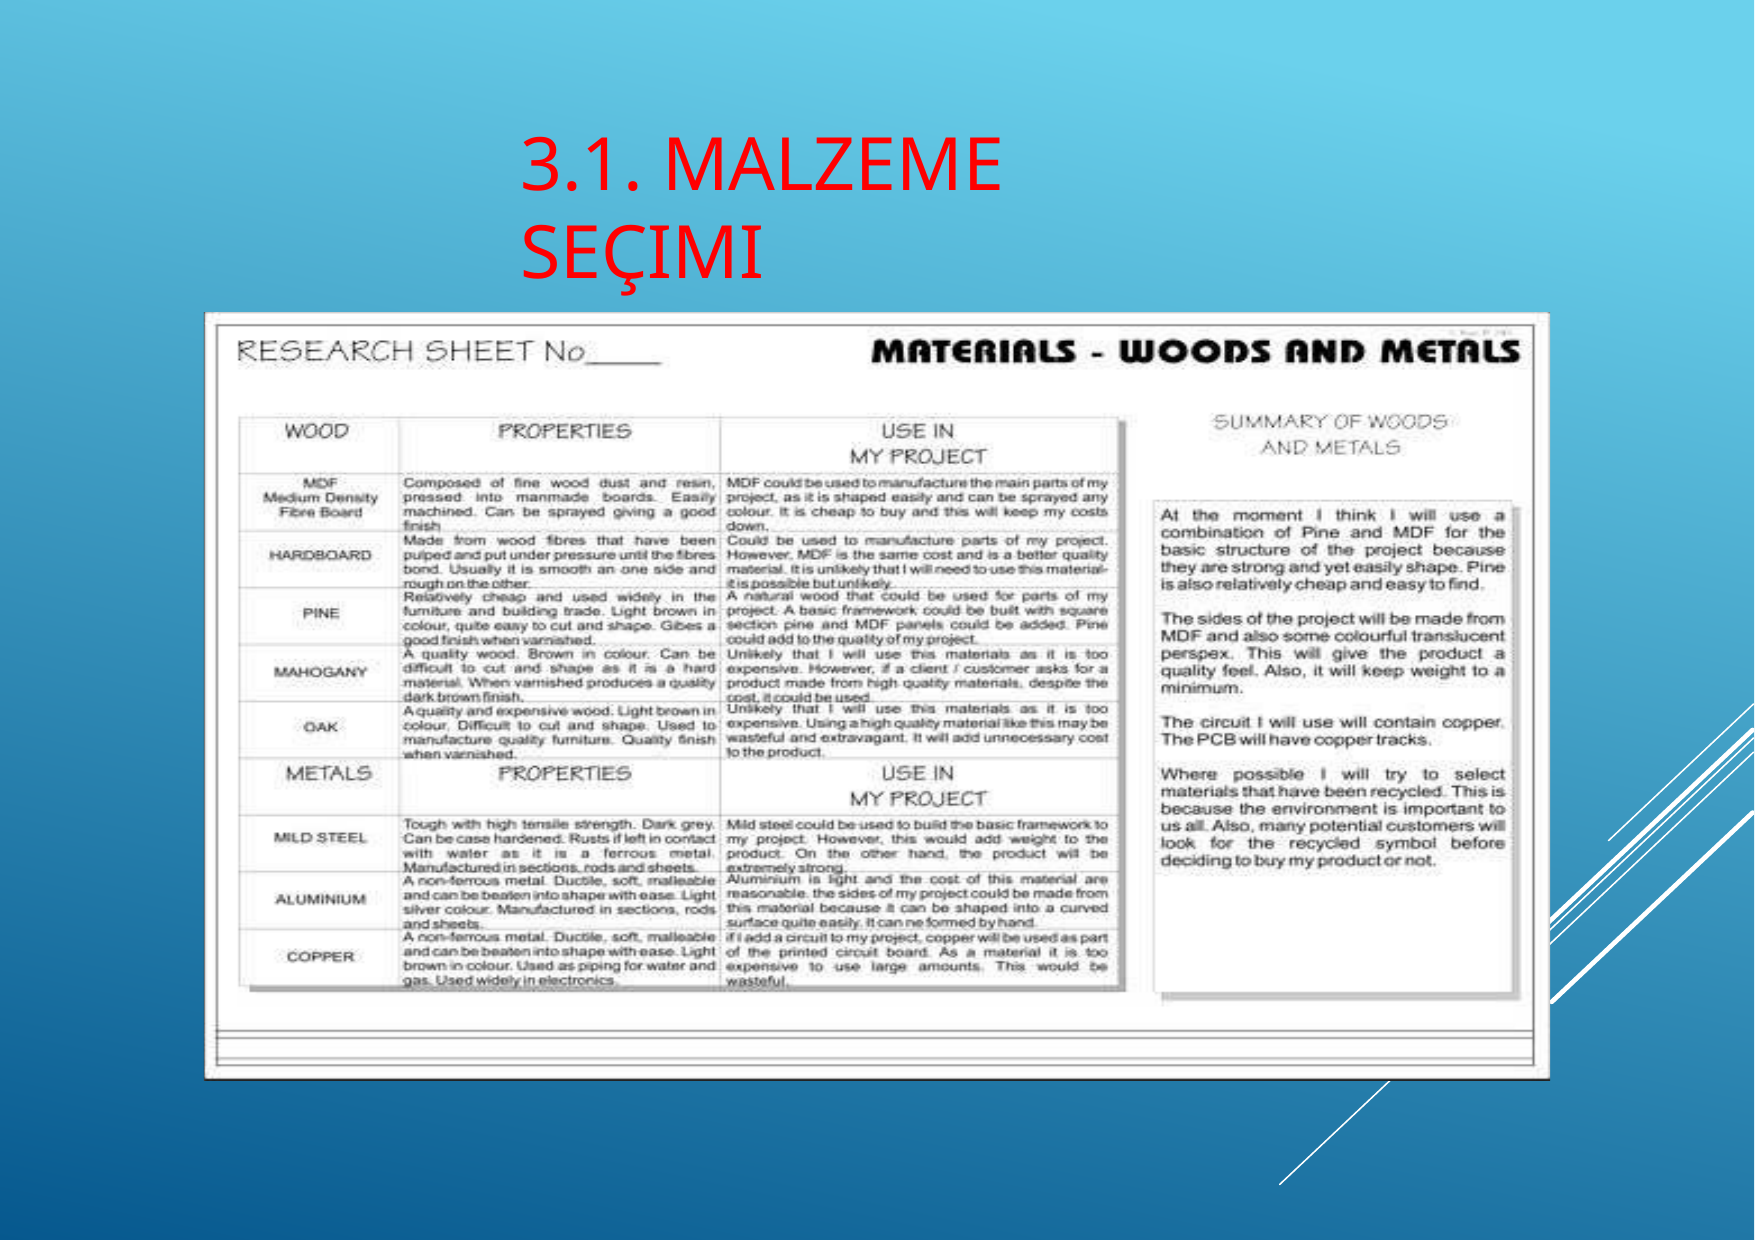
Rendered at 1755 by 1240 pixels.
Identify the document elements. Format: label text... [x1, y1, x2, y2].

text_box [203, 312, 1551, 1081]
title 3.1. Malzeme seçimi [518, 99, 1236, 309]
